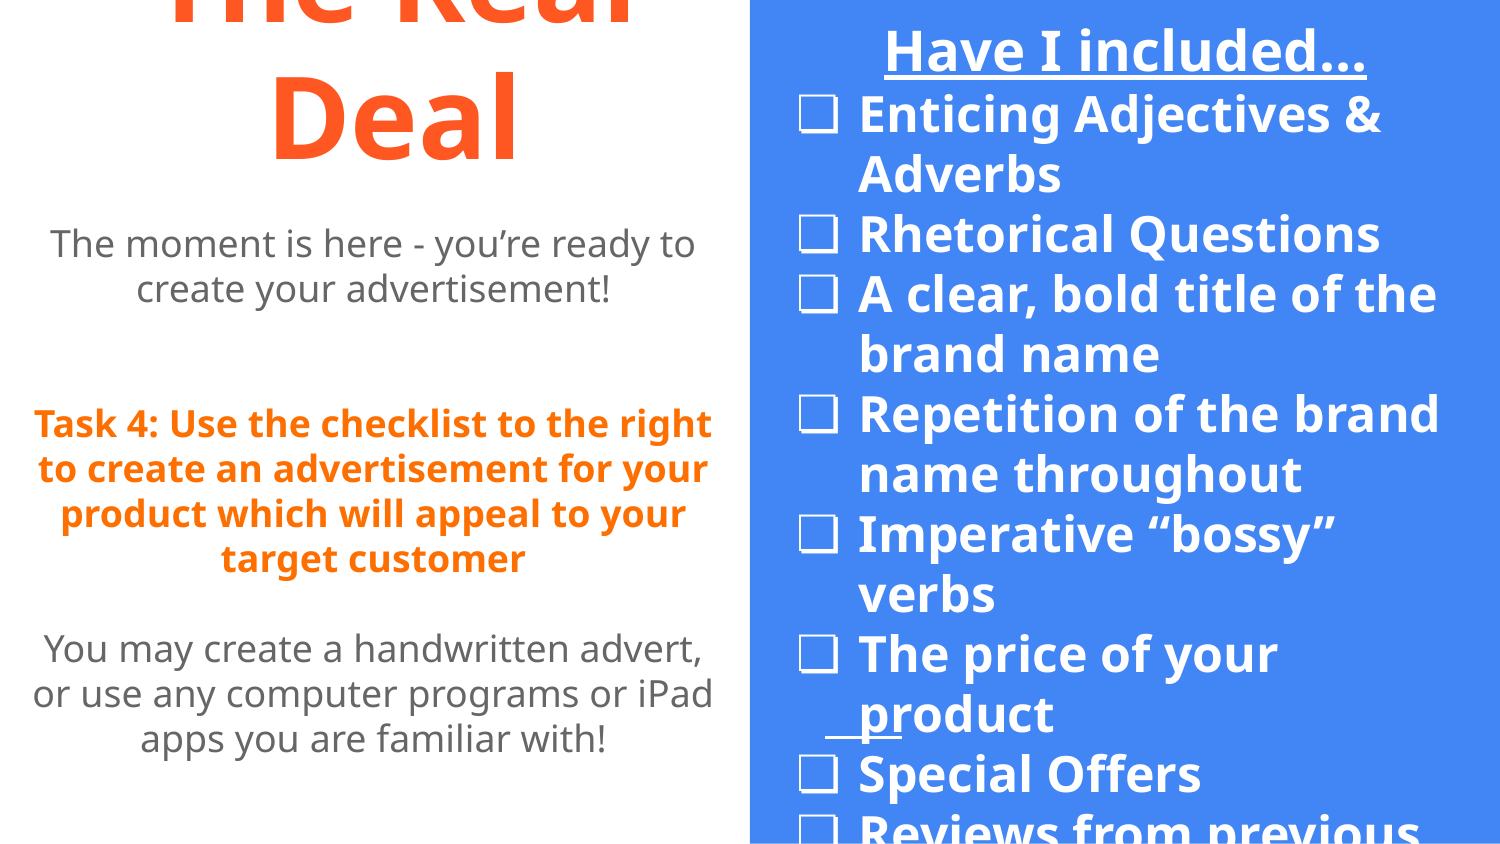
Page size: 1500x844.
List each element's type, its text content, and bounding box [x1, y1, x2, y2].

subtitle The moment is here - you’re ready to create your advertisement! Task 4: Use the checklist to the right to create an advertisement for your product which will appeal to your target customer You may create a handwritten advert, or use any computer programs or iPad apps you are familiar with! [11, 204, 736, 426]
title The Real Deal [44, 0, 745, 199]
text_box Have I included… Enticing Adjectives & Adverbs Rhetorical Questions A clear, bold title of the brand name Repetition of the brand name throughout Imperative “bossy” verbs The price of your product Special Offers Reviews from previous customers Alliteration A slogan or catchy phrase Metaphors and Similes A colourful, eye-catching layout! [768, 0, 1483, 807]
